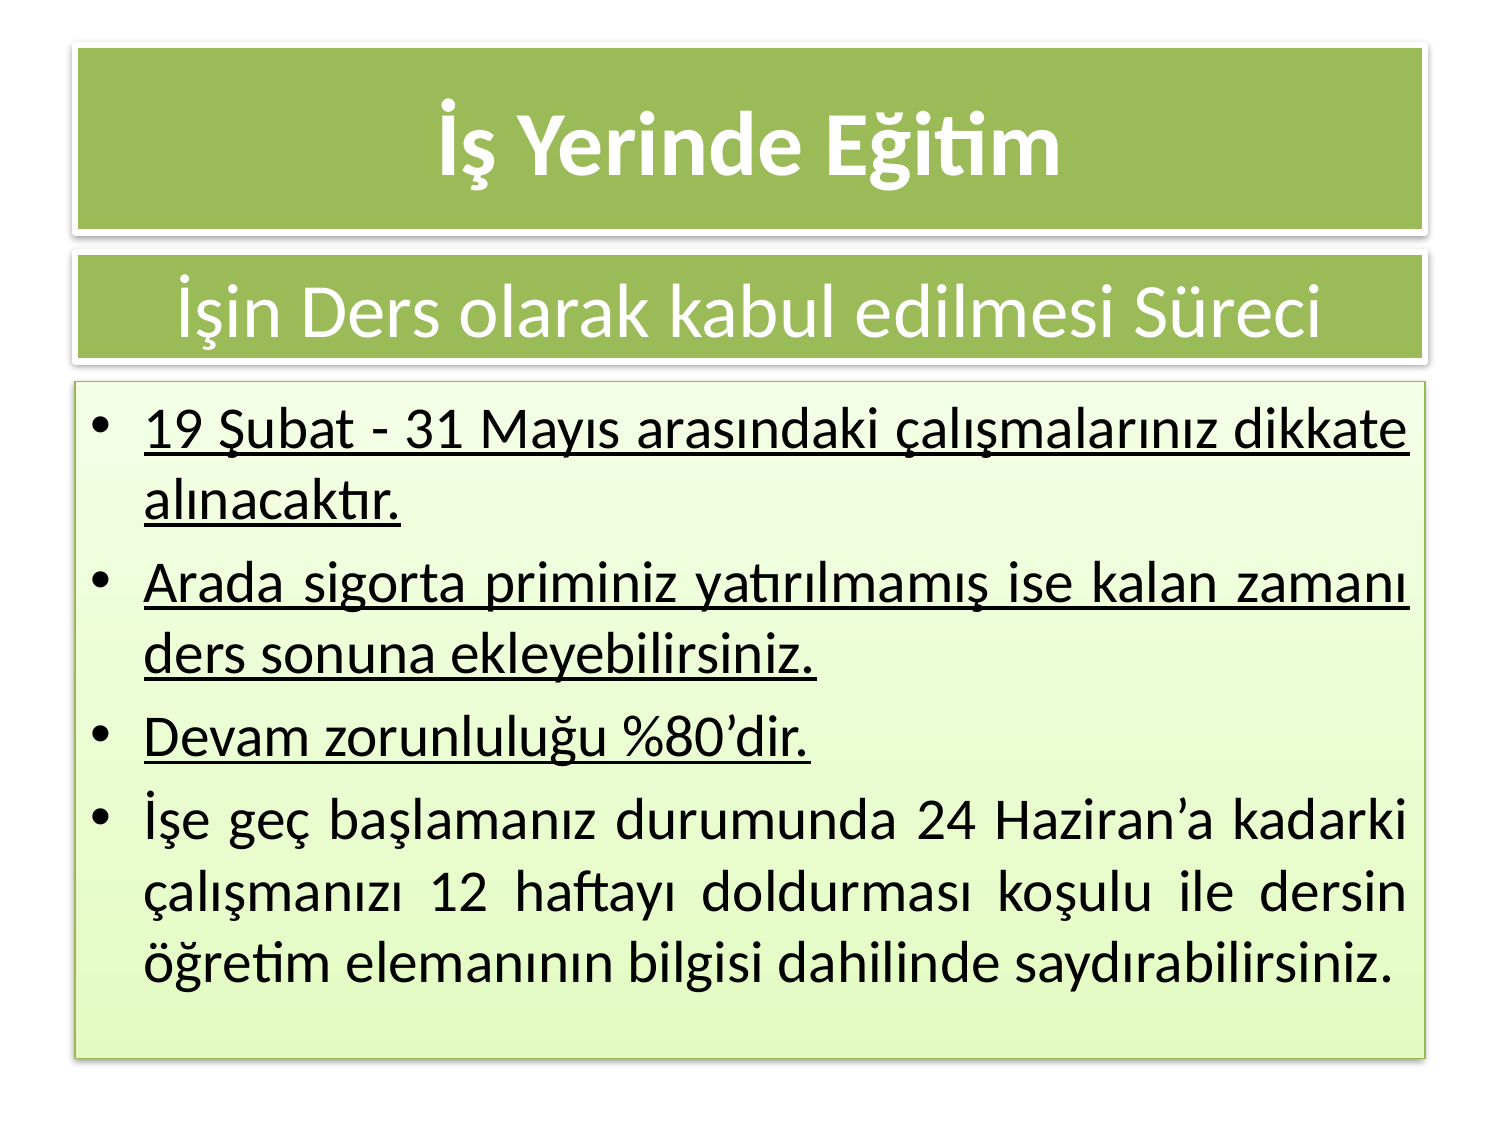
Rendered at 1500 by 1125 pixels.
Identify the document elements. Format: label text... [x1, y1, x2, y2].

text_box İşin Ders olarak kabul edilmesi Süreci [72, 249, 1428, 365]
title İş Yerinde Eğitim [72, 42, 1428, 236]
list 19 Şubat - 31 Mayıs arasındaki çalışmalarınız dikkate alınacaktır. Arada sigorta priminiz yatırılmamış ise kalan zamanı ders sonuna ekleyebilirsiniz. Devam zorunluluğu %80’dir. İşe geç başlamanız durumunda 24 Haziran’a kadarki çalışmanızı 12 haftayı doldurması koşulu ile dersin öğretim elemanının bilgisi dahilinde saydırabilirsiniz. [74, 381, 1426, 1059]
